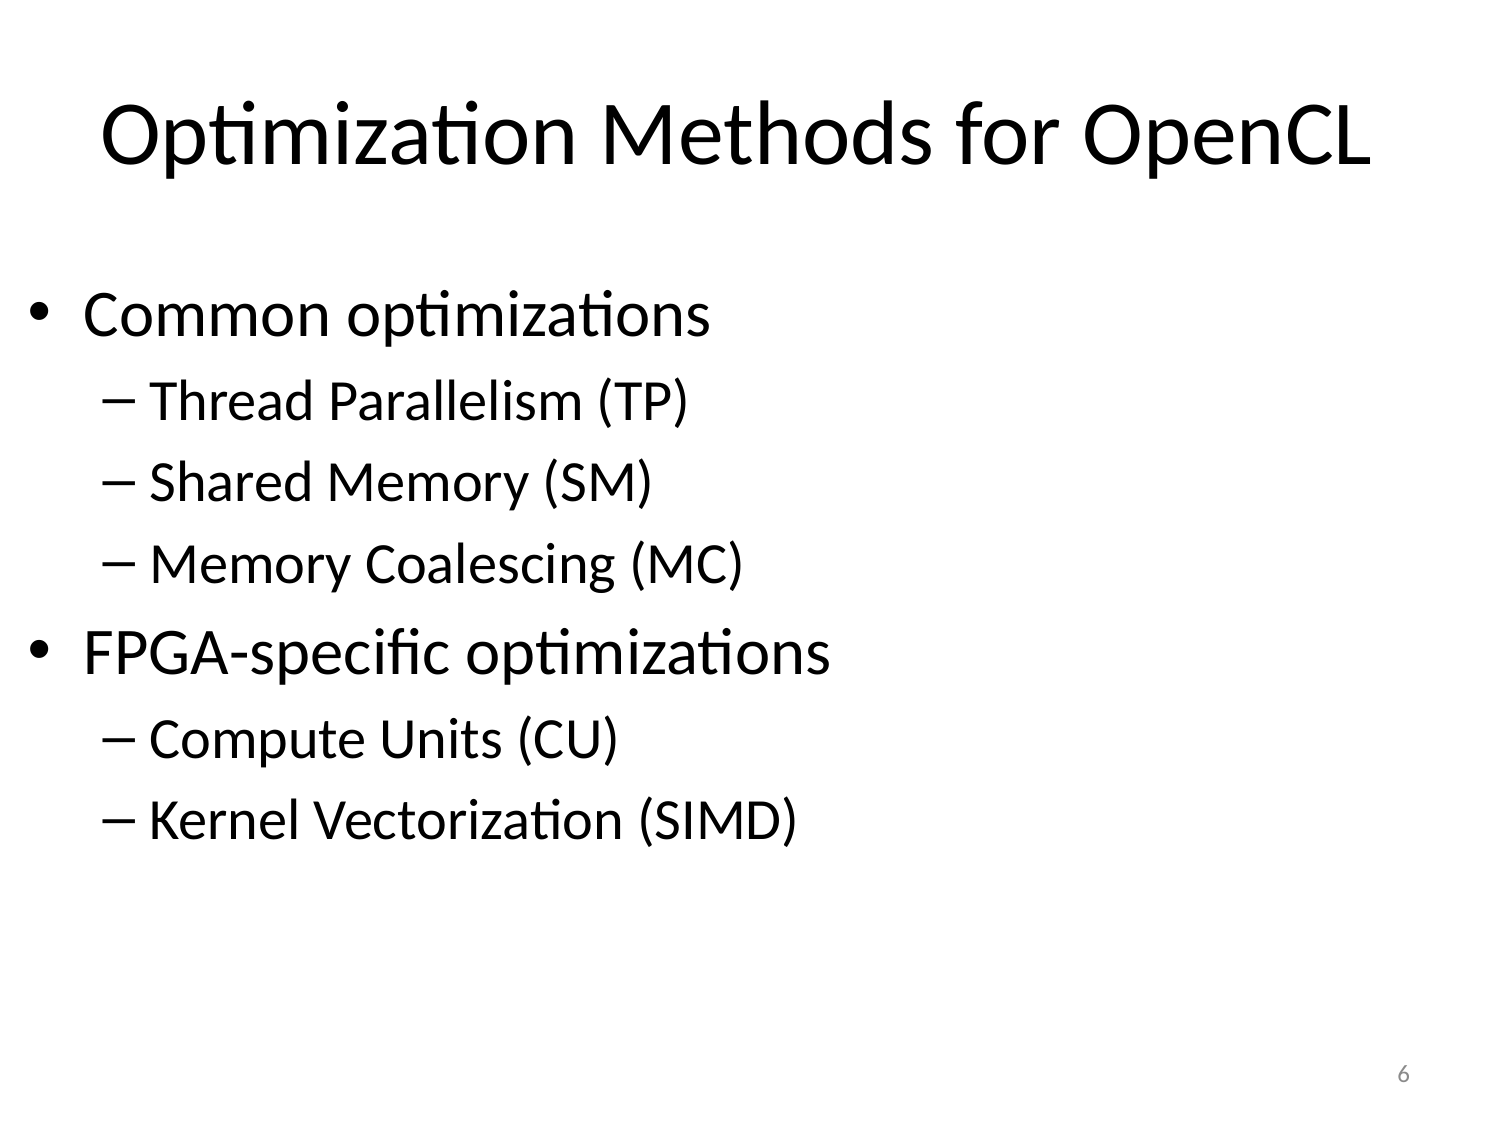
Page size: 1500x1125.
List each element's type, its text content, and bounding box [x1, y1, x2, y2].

slide_number 6 [1074, 1063, 1425, 1103]
title Optimization Methods for OpenCL [50, 17, 1425, 238]
list Common optimizations Thread Parallelism (TP) Shared Memory (SM) Memory Coalescing (MC) FPGA-specific optimizations Compute Units (CU) Kernel Vectorization (SIMD) [12, 262, 1450, 1063]
